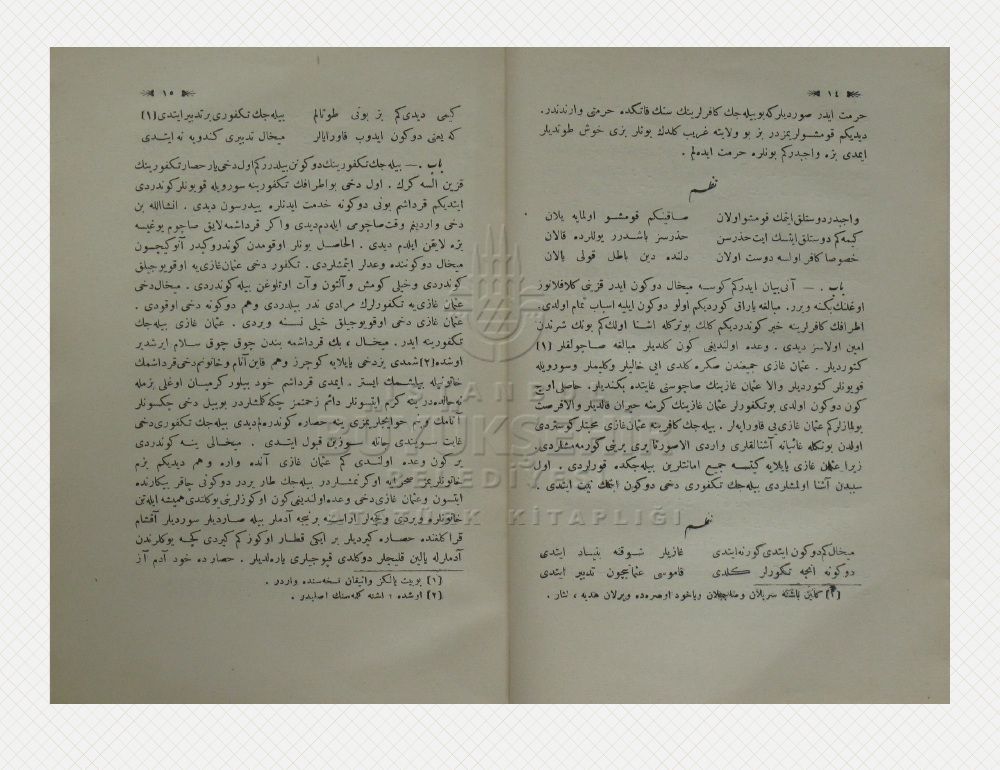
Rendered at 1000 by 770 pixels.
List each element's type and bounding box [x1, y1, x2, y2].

text_box [49, 47, 950, 704]
